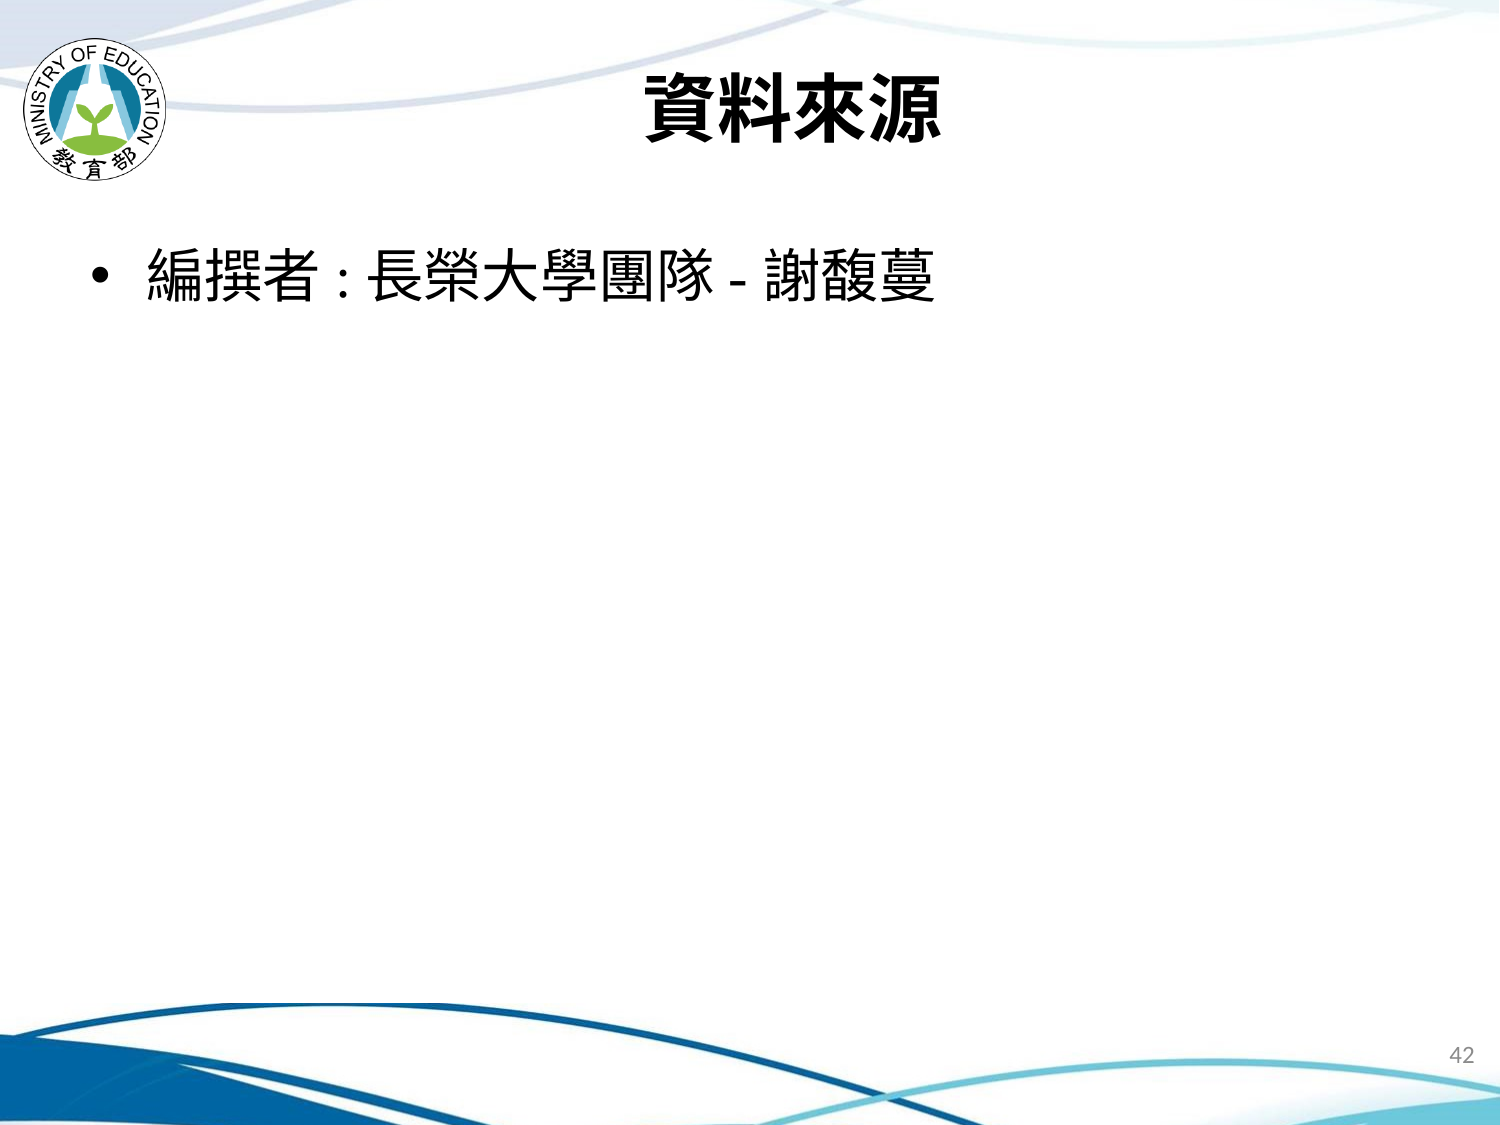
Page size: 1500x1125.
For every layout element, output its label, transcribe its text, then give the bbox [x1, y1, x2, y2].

picture [0, 1003, 1500, 1125]
picture [0, 0, 1499, 182]
list 編撰者:長榮大學團隊-謝馥蔓 [75, 231, 1459, 1005]
slide_number 42 [1139, 1023, 1490, 1084]
title 資料來源 [159, 12, 1425, 201]
